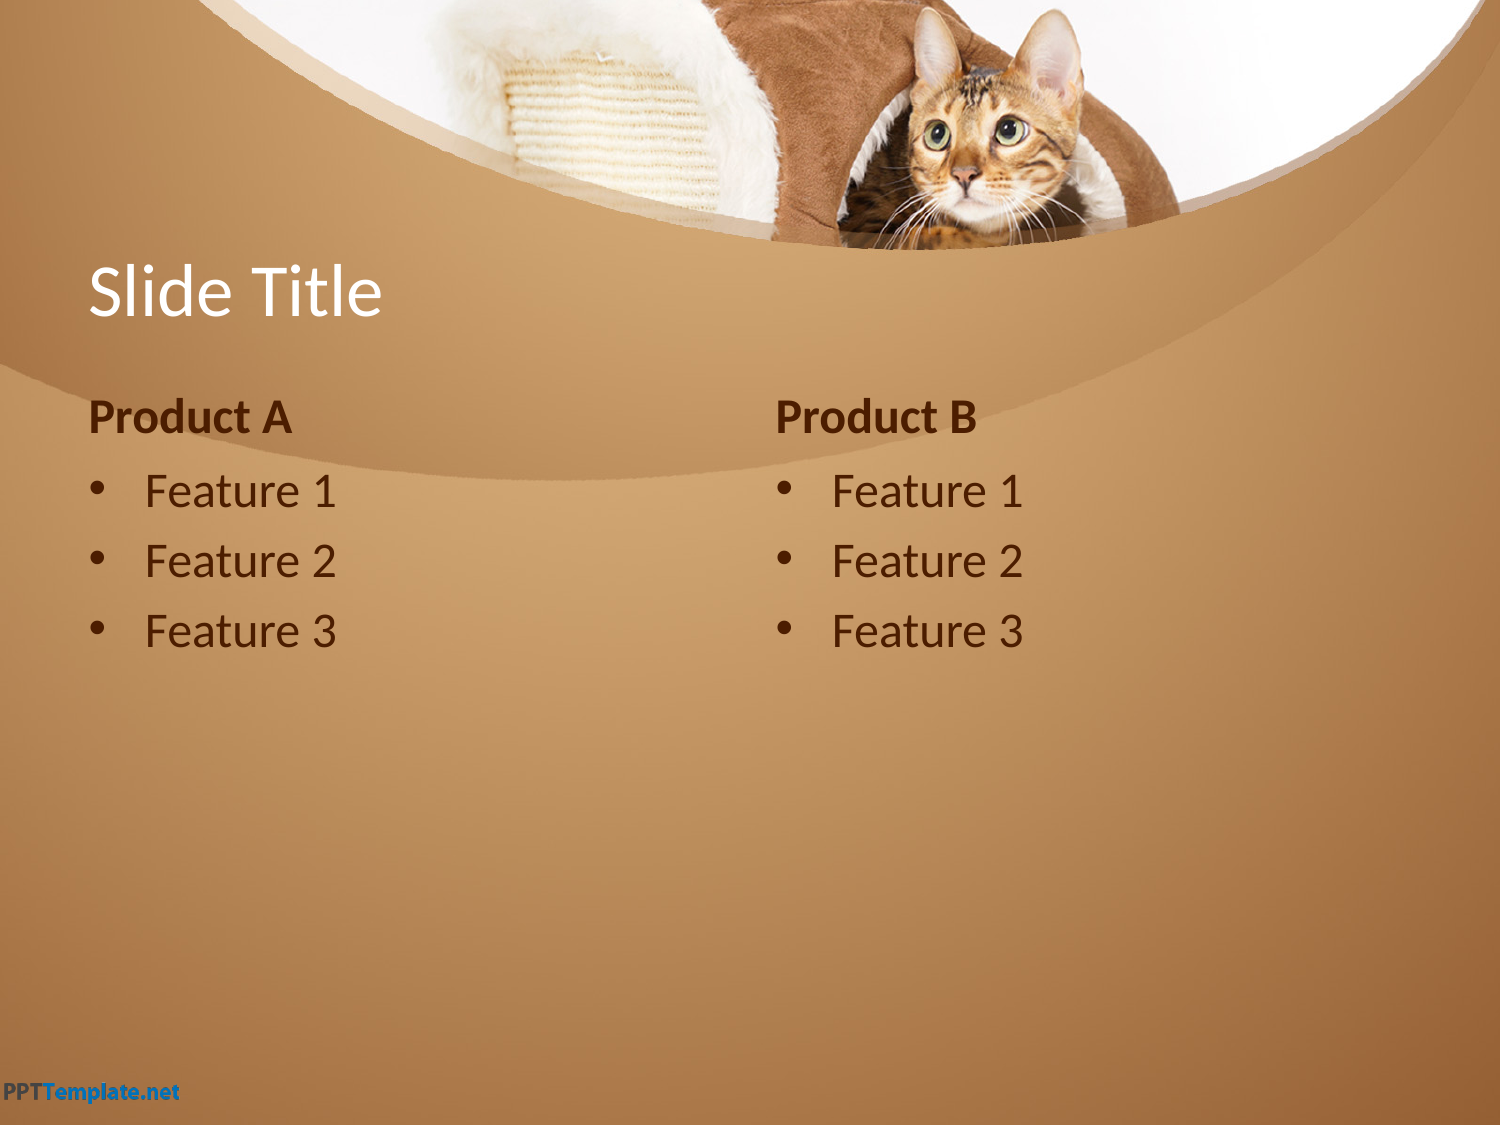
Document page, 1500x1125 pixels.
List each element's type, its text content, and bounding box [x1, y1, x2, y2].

title Slide Title [73, 230, 1424, 343]
list Feature 1 Feature 2 Feature 3 [760, 449, 1424, 948]
list Feature 1 Feature 2 Feature 3 [73, 449, 737, 948]
picture [0, 0, 1500, 1125]
list Product B [760, 346, 1424, 449]
list Product A [73, 346, 737, 449]
